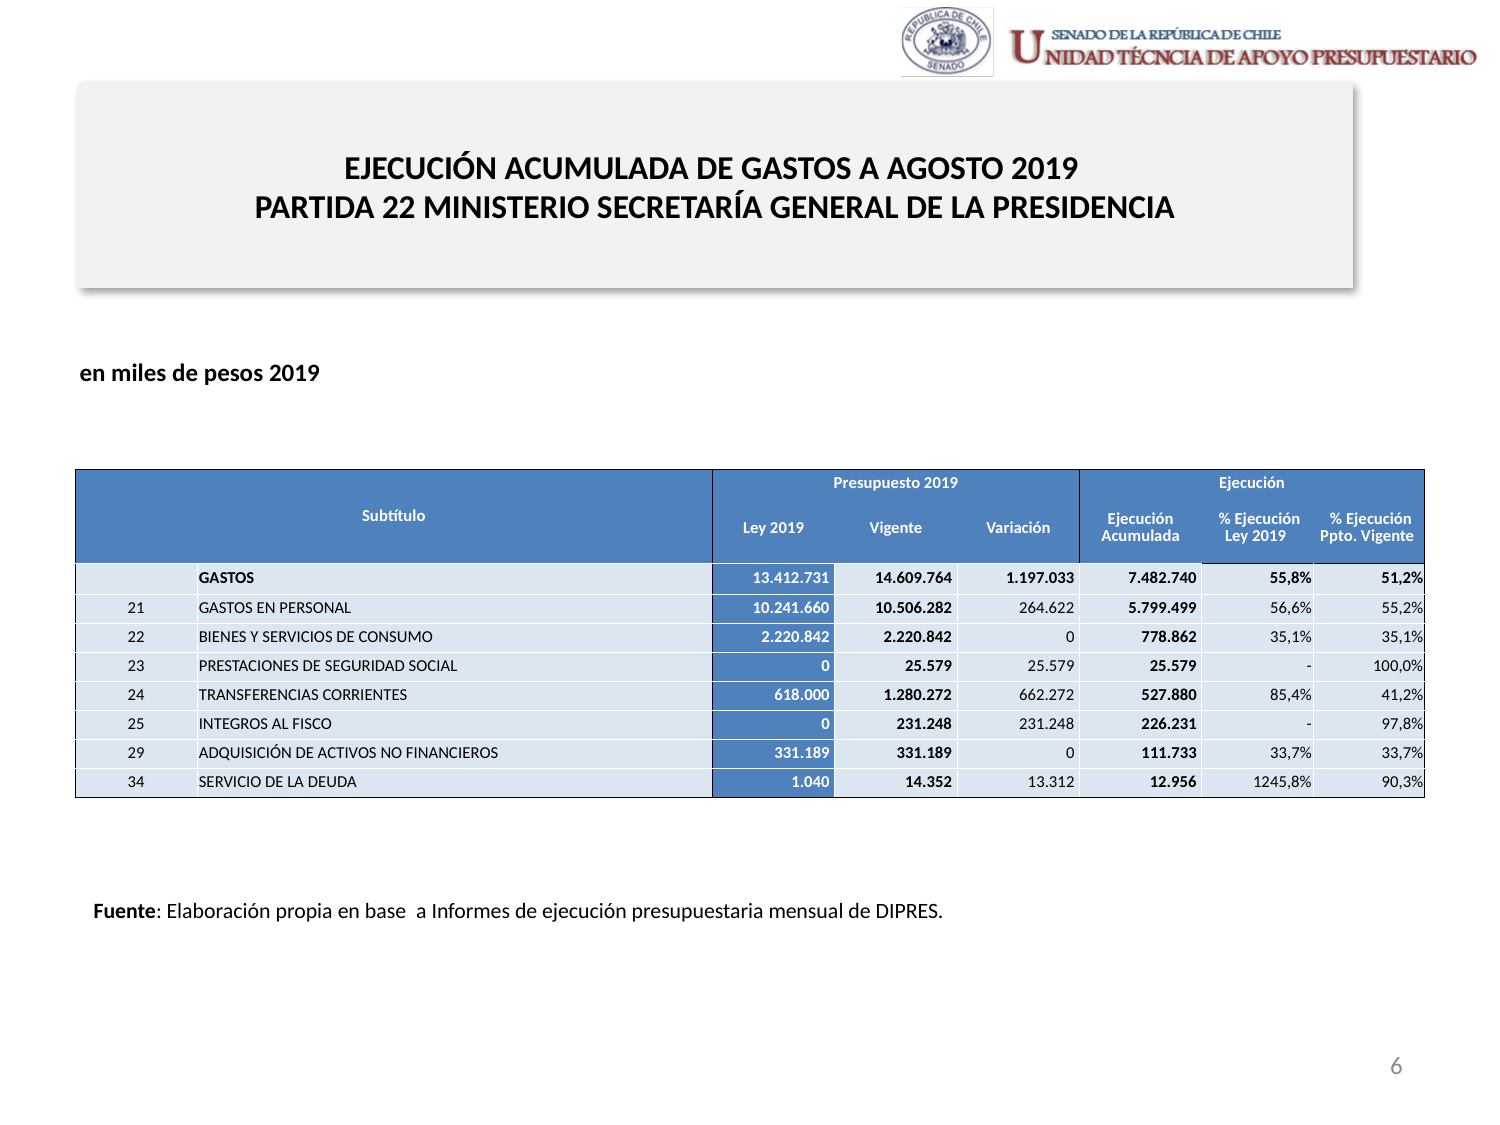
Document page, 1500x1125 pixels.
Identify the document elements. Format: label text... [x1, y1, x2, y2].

table_cell 35,1% [1314, 624, 1424, 652]
table_cell 22 [76, 624, 197, 652]
table_cell 100,0% [1314, 653, 1424, 681]
table_cell 12.956 [1080, 769, 1201, 797]
table_cell 25.579 [958, 653, 1079, 681]
table_cell 55,8% [1202, 564, 1313, 594]
table_header Presupuesto 2019 [713, 470, 1079, 493]
table_cell 0 [713, 711, 834, 739]
table_cell 10.241.660 [713, 595, 834, 623]
table_cell - [1202, 711, 1313, 739]
table_cell Ejecución Acumulada [1080, 493, 1202, 563]
table_cell GASTOS EN PERSONAL [198, 595, 712, 623]
table_cell 7.482.740 [1080, 564, 1201, 594]
table_cell 10.506.282 [835, 595, 957, 623]
table_cell 55,2% [1314, 595, 1424, 623]
table_cell 0 [958, 740, 1079, 768]
table_cell 25 [76, 711, 197, 739]
table_cell 331.189 [713, 740, 834, 768]
text_box en miles de pesos 2019 [64, 349, 1353, 402]
footer Fuente: Elaboración propia en base a Informes de ejecución presupuestaria mensual de DIPRES. [78, 889, 1367, 949]
table_cell Ley 2019 [713, 493, 835, 563]
table_cell 1.197.033 [958, 564, 1079, 594]
table_cell % Ejecución Ppto. Vigente [1313, 493, 1424, 563]
table_cell 231.248 [958, 711, 1079, 739]
table_cell 2.220.842 [713, 624, 834, 652]
table_cell Variación [957, 493, 1079, 563]
table_cell 0 [958, 624, 1079, 652]
table_cell 21 [76, 595, 197, 623]
table_cell 111.733 [1080, 740, 1201, 768]
table_cell Vigente [835, 493, 957, 563]
table_cell 2.220.842 [835, 624, 957, 652]
table_cell INTEGROS AL FISCO [198, 711, 712, 739]
table_cell 0 [713, 653, 834, 681]
table_cell % Ejecución Ley 2019 [1202, 493, 1313, 563]
table_cell 33,7% [1314, 740, 1424, 768]
table_cell 618.000 [713, 682, 834, 710]
table_cell GASTOS [198, 564, 712, 594]
table_cell 97,8% [1314, 711, 1424, 739]
table_cell 1.280.272 [835, 682, 957, 710]
table_cell 34 [76, 769, 197, 797]
table_cell 41,2% [1314, 682, 1424, 710]
table_cell 56,6% [1202, 595, 1313, 623]
table_header Subtítulo [76, 470, 712, 563]
table_cell 264.622 [958, 595, 1079, 623]
table_cell 33,7% [1202, 740, 1313, 768]
table_cell 35,1% [1202, 624, 1313, 652]
slide_number 6 [1067, 1035, 1418, 1095]
table_cell 24 [76, 682, 197, 710]
table_cell 85,4% [1202, 682, 1313, 710]
picture [901, 3, 1500, 117]
table_cell 331.189 [835, 740, 957, 768]
table_cell - [1202, 653, 1313, 681]
table_cell 527.880 [1080, 682, 1201, 710]
table_cell 662.272 [958, 682, 1079, 710]
table_cell 226.231 [1080, 711, 1201, 739]
table_cell TRANSFERENCIAS CORRIENTES [198, 682, 712, 710]
table_cell 13.412.731 [713, 564, 834, 594]
table_cell 29 [76, 740, 197, 768]
table_cell ADQUISICIÓN DE ACTIVOS NO FINANCIEROS [198, 740, 712, 768]
table_cell 231.248 [835, 711, 957, 739]
table_cell 1.040 [713, 769, 834, 797]
table_cell [76, 564, 197, 594]
table_cell 23 [76, 653, 197, 681]
table_cell 25.579 [835, 653, 957, 681]
table_cell 5.799.499 [1080, 595, 1201, 623]
table_cell 13.312 [958, 769, 1079, 797]
table_cell 51,2% [1314, 564, 1424, 594]
table_cell 1245,8% [1202, 769, 1313, 797]
table_header Ejecución [1080, 470, 1424, 493]
table_cell SERVICIO DE LA DEUDA [198, 769, 712, 797]
table_cell 14.609.764 [835, 564, 957, 594]
table_cell BIENES Y SERVICIOS DE CONSUMO [198, 624, 712, 652]
table_cell 25.579 [1080, 653, 1201, 681]
table_cell 14.352 [835, 769, 957, 797]
table_cell 90,3% [1314, 769, 1424, 797]
table_cell PRESTACIONES DE SEGURIDAD SOCIAL [198, 653, 712, 681]
table_cell 778.862 [1080, 624, 1201, 652]
title EJECUCIÓN ACUMULADA DE GASTOS A AGOSTO 2019 PARTIDA 22 MINISTERIO SECRETARÍA GENERAL DE LA PRESIDENCIA [78, 83, 1353, 288]
